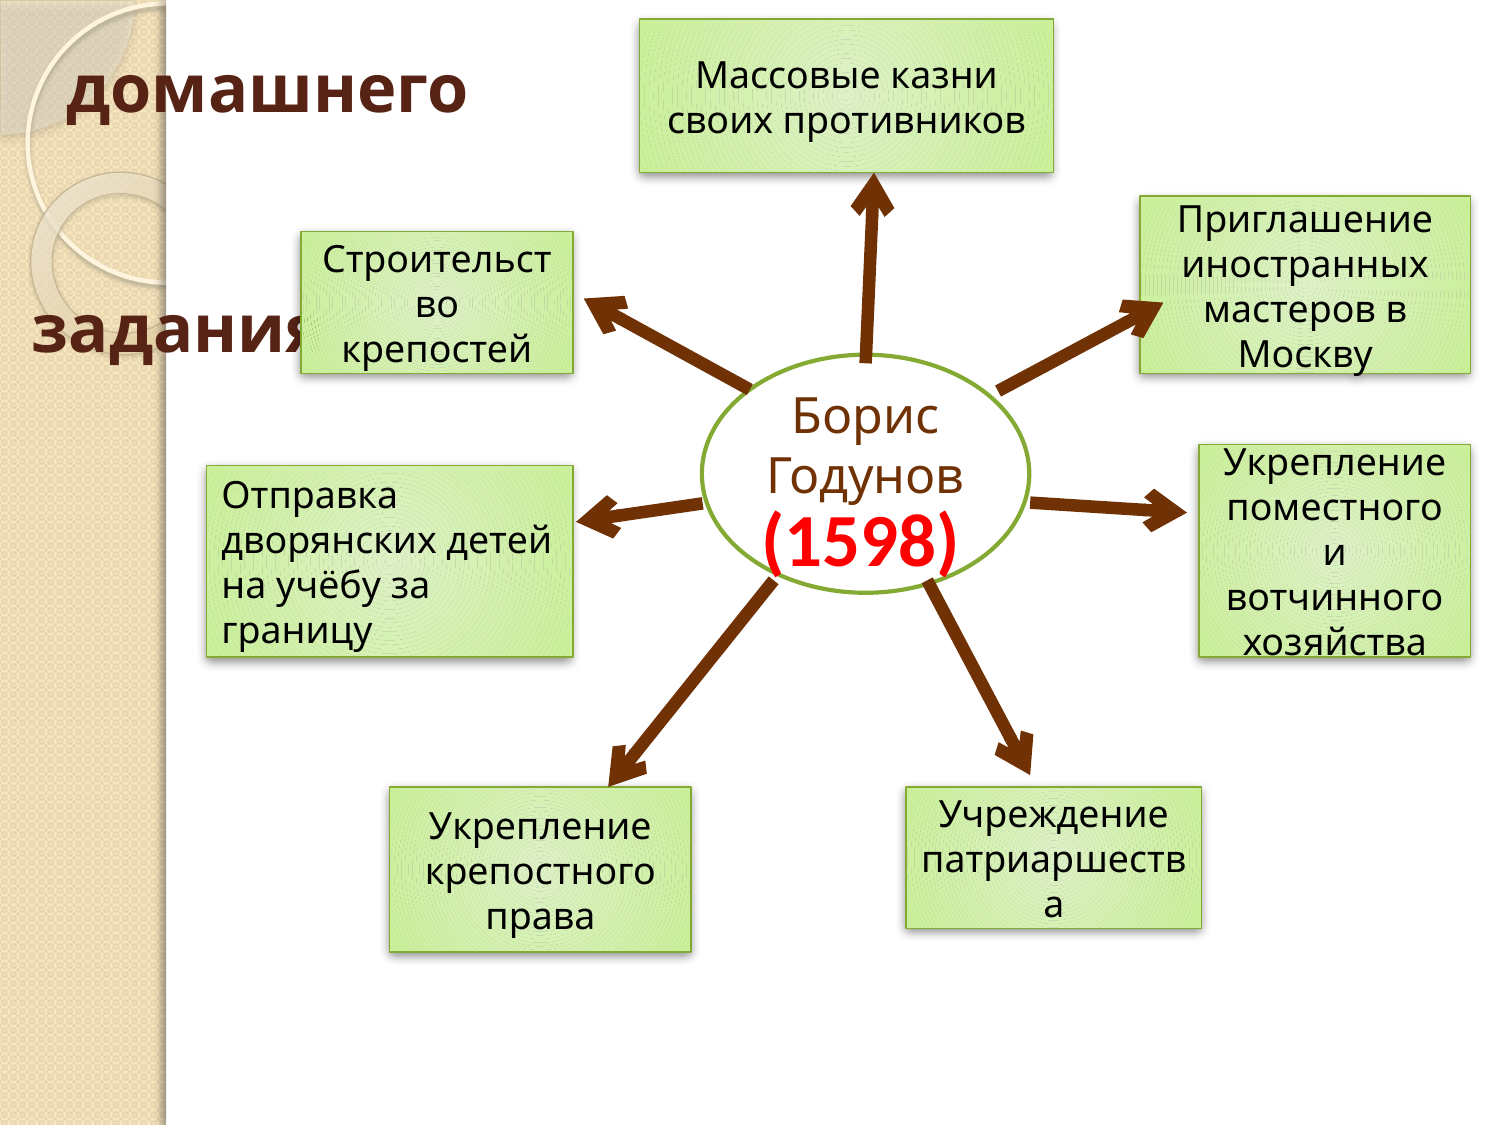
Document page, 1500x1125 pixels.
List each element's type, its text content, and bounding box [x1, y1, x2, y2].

title Проверка домашнего задания [0, 19, 573, 232]
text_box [1029, 502, 1188, 513]
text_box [607, 580, 774, 788]
text_box Массовые казни своих противников [639, 18, 1054, 173]
text_box Укрепление крепостного права [389, 786, 692, 953]
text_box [575, 503, 703, 523]
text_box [865, 172, 875, 364]
text_box Строительство крепостей [300, 231, 574, 374]
text_box Борис Годунов [699, 352, 1032, 565]
text_box Отправка дворянских детей на учёбу за границу [206, 465, 574, 658]
text_box (1598) [746, 484, 976, 590]
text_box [583, 298, 751, 390]
text_box Борис Годунов [819, 590, 913, 595]
text_box Учреждение патриаршества [905, 786, 1202, 929]
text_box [997, 302, 1164, 392]
text_box Приглашение иностранных мастеров в Москву [1139, 195, 1471, 374]
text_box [926, 580, 1031, 776]
text_box Укрепление поместного и вотчинного хозяйства [1198, 444, 1471, 658]
